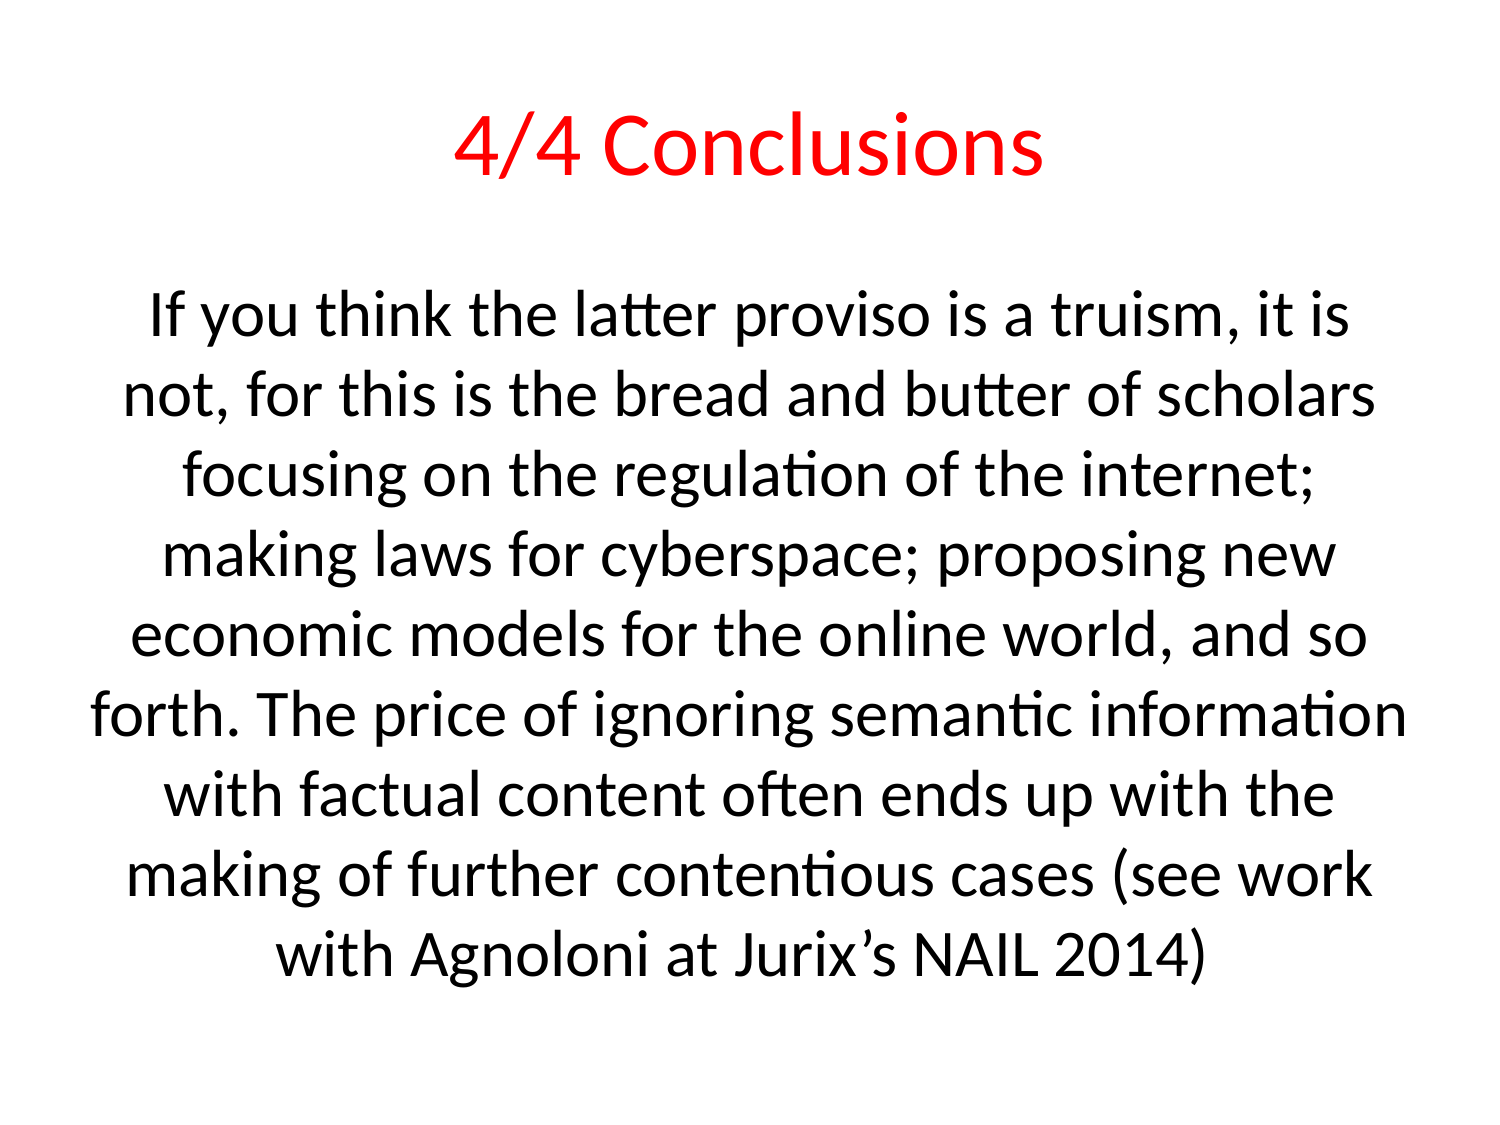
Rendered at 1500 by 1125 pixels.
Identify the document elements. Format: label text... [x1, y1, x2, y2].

title 4/4 Conclusions [75, 45, 1425, 233]
list If you think the latter proviso is a truism, it is not, for this is the bread and butter of scholars focusing on the regulation of the internet; making laws for cyberspace; proposing new economic models for the online world, and so forth. The price of ignoring semantic information with factual content often ends up with the making of further contentious cases (see work with Agnoloni at Jurix’s NAIL 2014) [75, 262, 1425, 1005]
